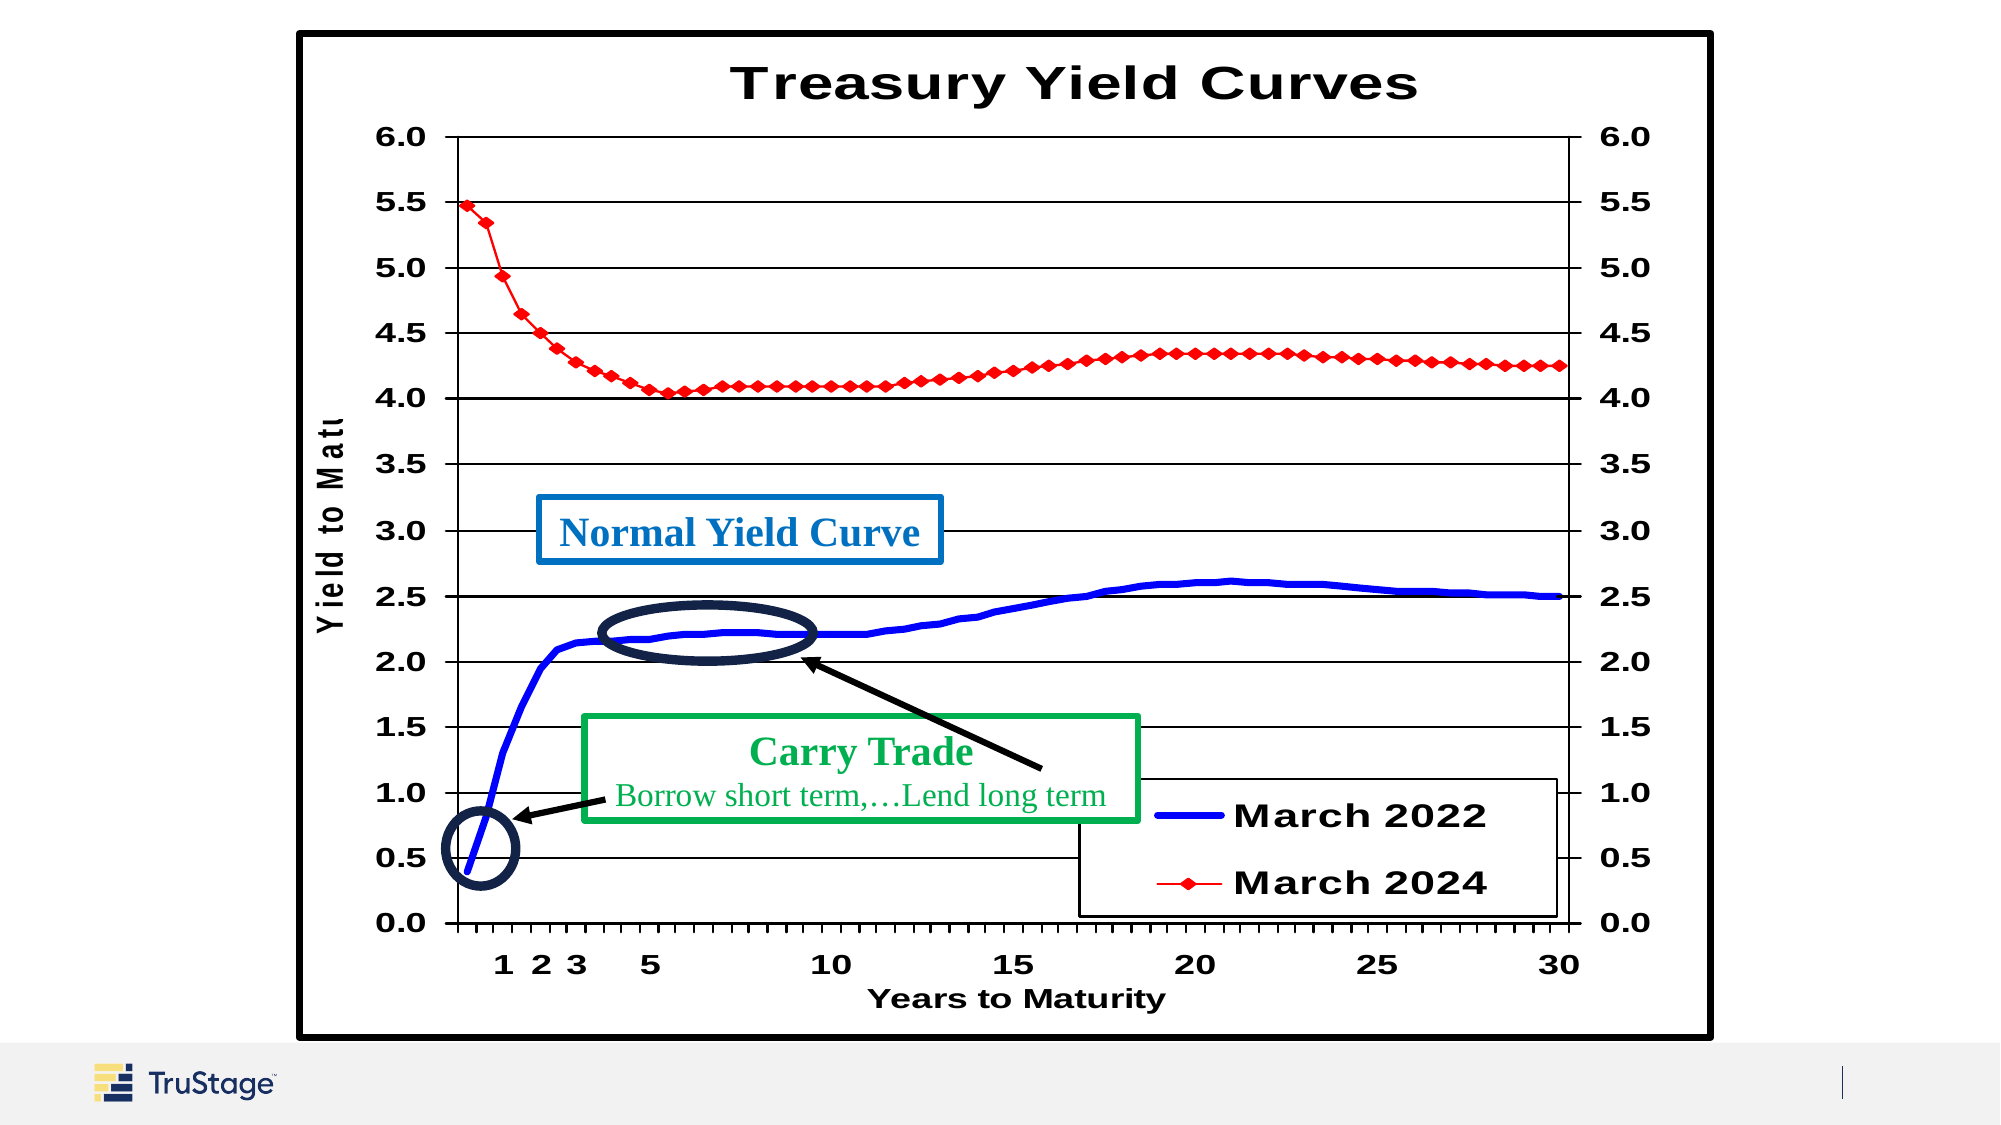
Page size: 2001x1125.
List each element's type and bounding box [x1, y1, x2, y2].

text_box [512, 799, 606, 820]
text_box [800, 657, 1042, 769]
text_box [287, 24, 1725, 1046]
picture [72, 1041, 299, 1124]
